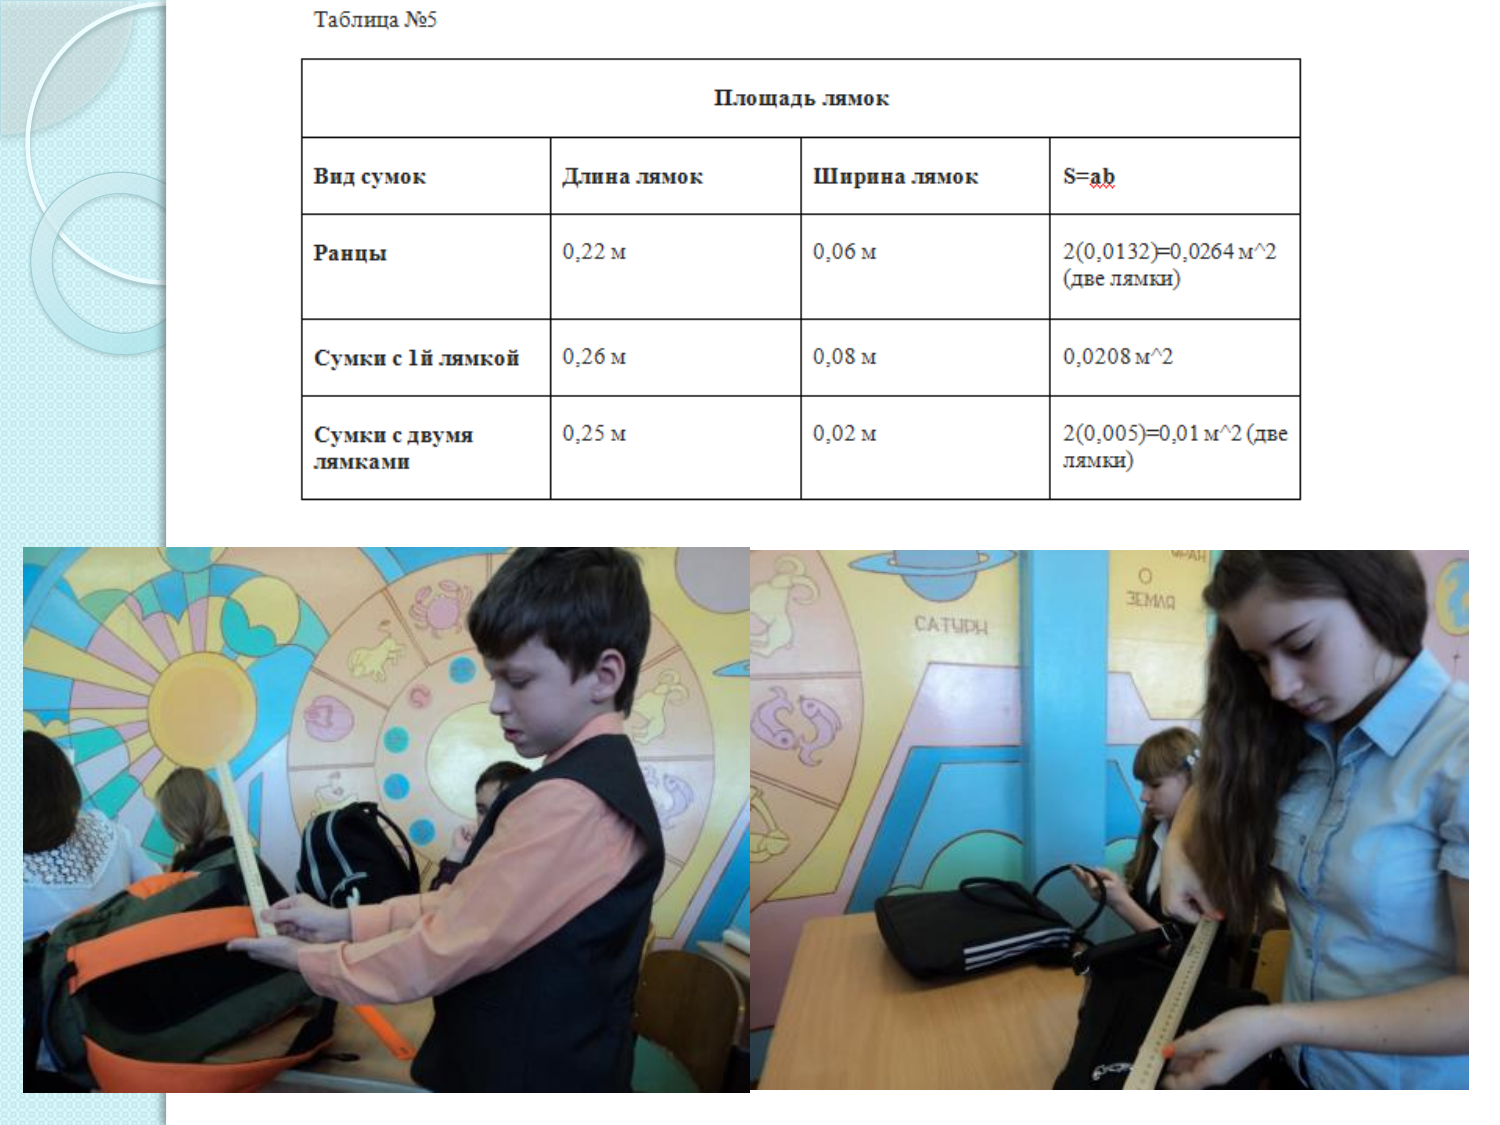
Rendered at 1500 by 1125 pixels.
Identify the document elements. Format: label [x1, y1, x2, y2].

picture [23, 547, 1469, 1093]
list [292, 0, 1317, 513]
